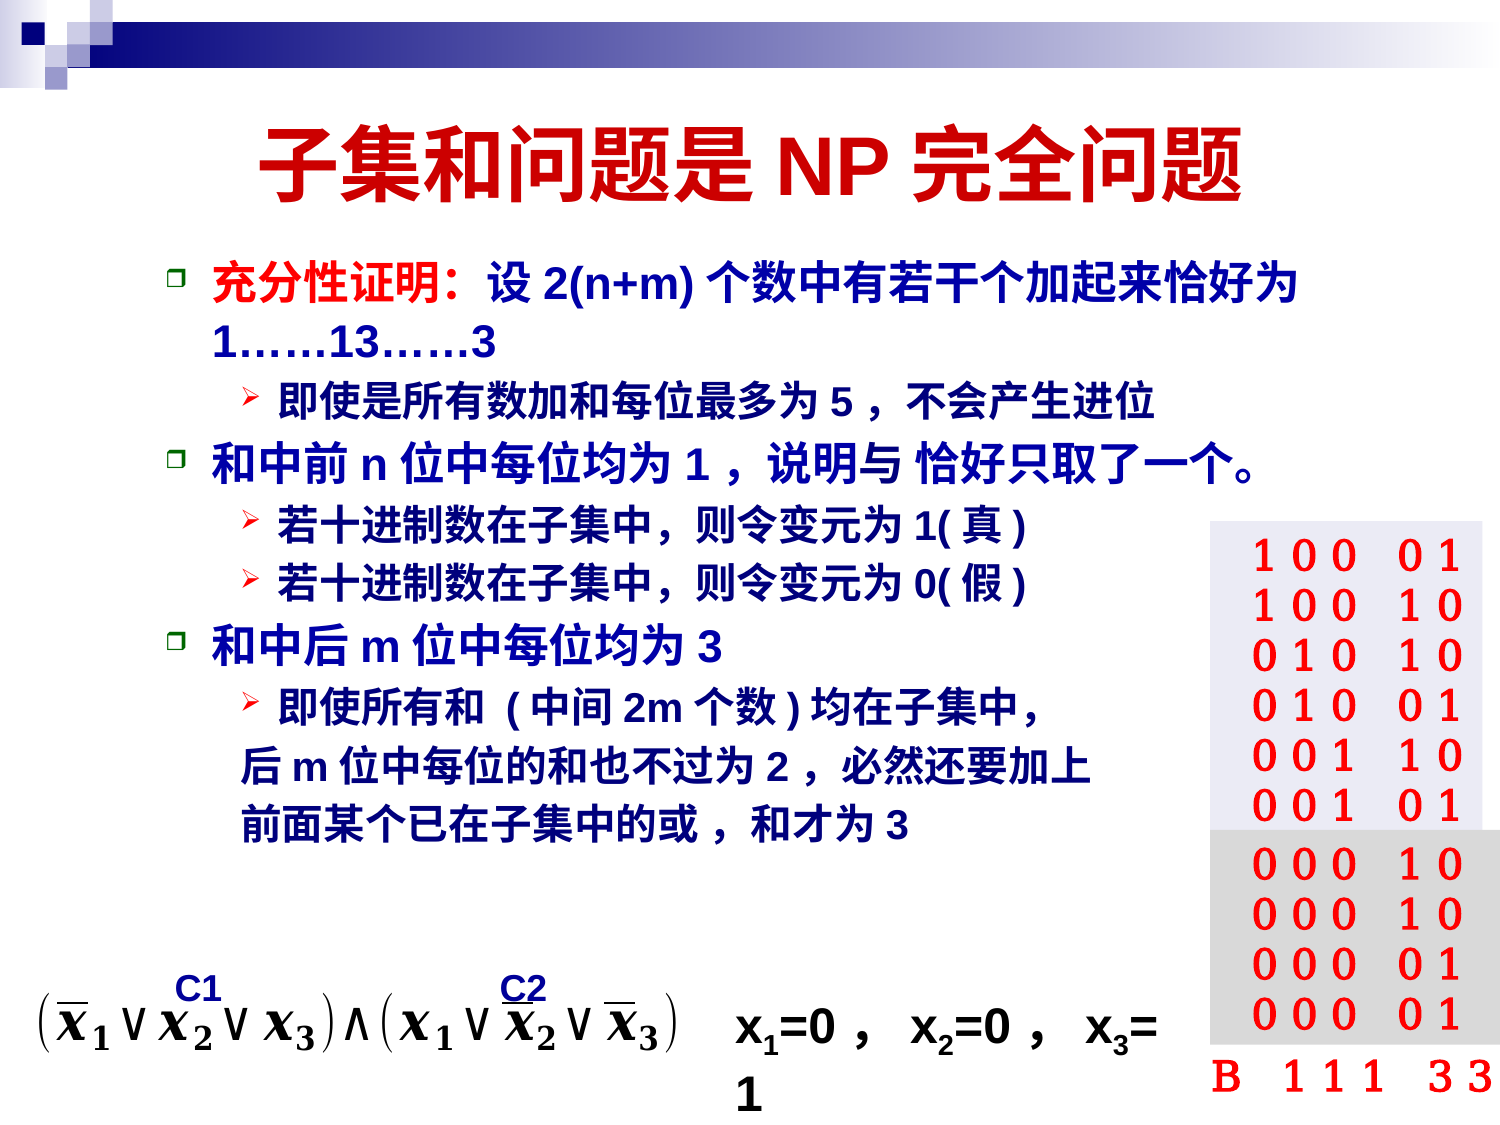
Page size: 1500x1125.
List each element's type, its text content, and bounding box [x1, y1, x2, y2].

text_box x1=0，x2=0，x3=1 [720, 985, 1176, 1125]
text_box C2 [484, 956, 563, 1017]
text_box B 1 1 1 3 3 [1183, 1041, 1500, 1107]
text_box C1 [159, 956, 238, 1017]
title 子集和问题是NP完全问题 [75, 75, 1425, 250]
